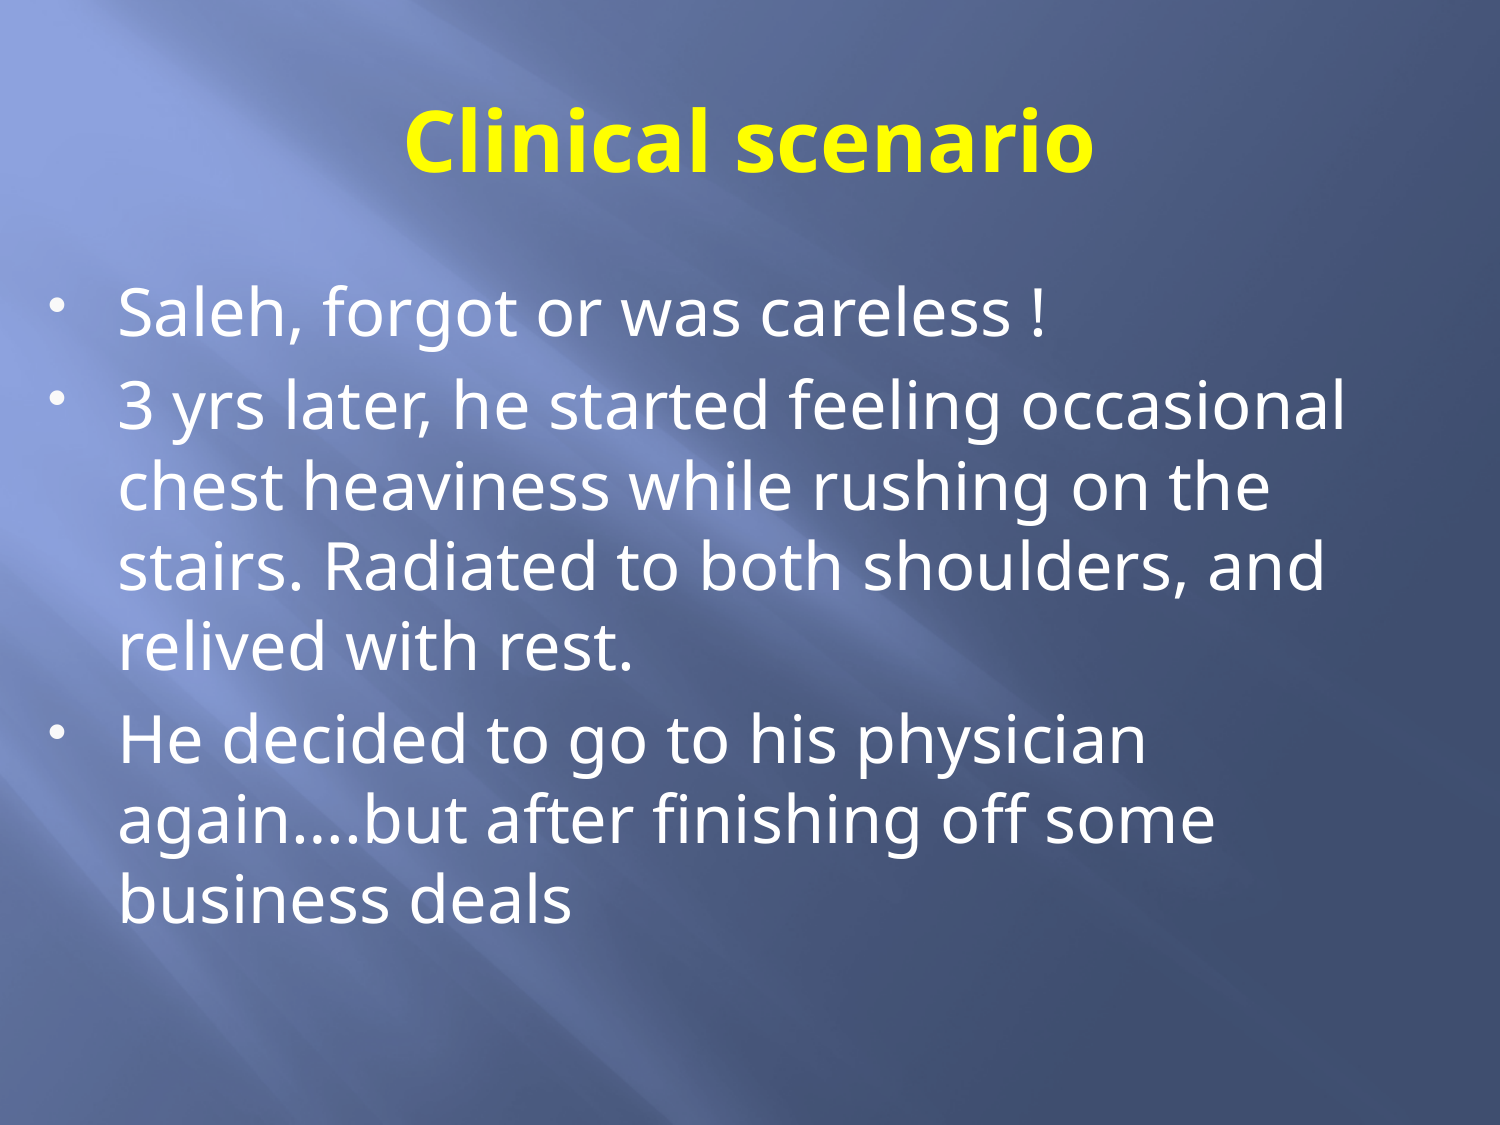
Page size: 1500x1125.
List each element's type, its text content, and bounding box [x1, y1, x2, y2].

list Saleh, forgot or was careless ! 3 yrs later, he started feeling occasional chest heaviness while rushing on the stairs. Radiated to both shoulders, and relived with rest. He decided to go to his physician again….but after finishing off some business deals [12, 262, 1463, 1035]
title Clinical scenario [75, 45, 1425, 233]
